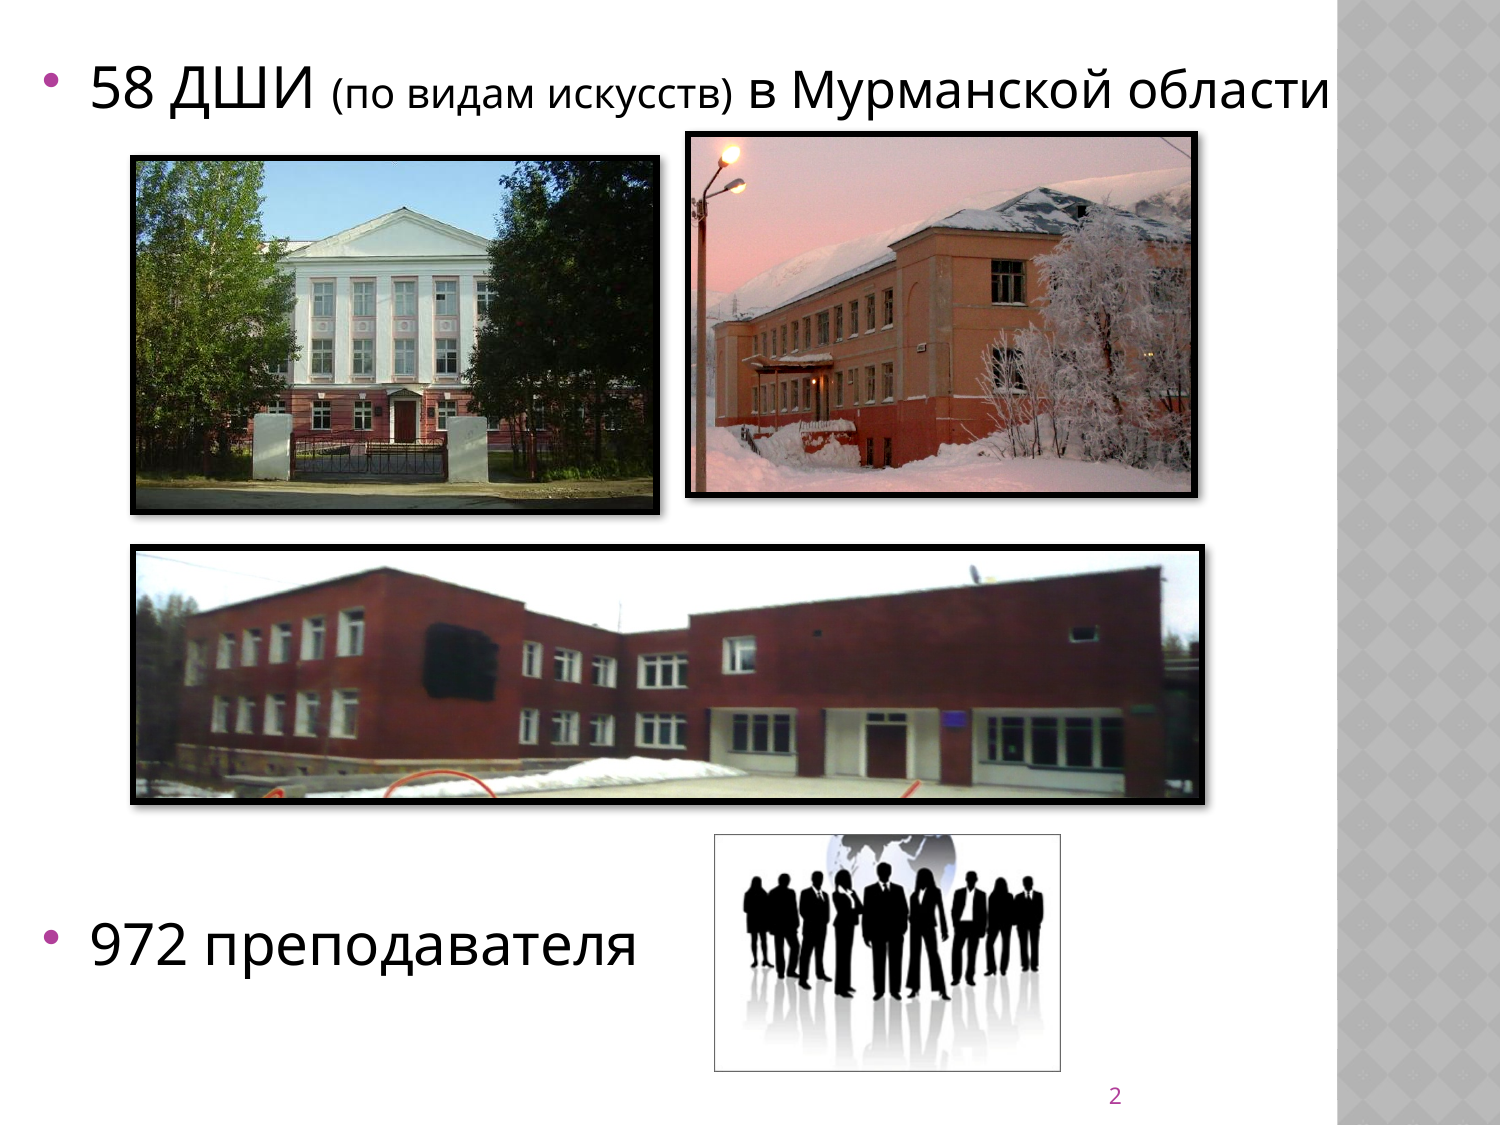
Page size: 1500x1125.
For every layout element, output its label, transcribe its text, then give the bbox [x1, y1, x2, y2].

list 58 ДШИ (по видам искусств) в Мурманской области 972 преподавателя [29, 42, 1500, 1094]
picture [714, 833, 1061, 1072]
picture [135, 160, 654, 510]
slide_number 2 [1025, 1075, 1122, 1113]
picture [135, 550, 1200, 799]
picture [690, 136, 1192, 493]
